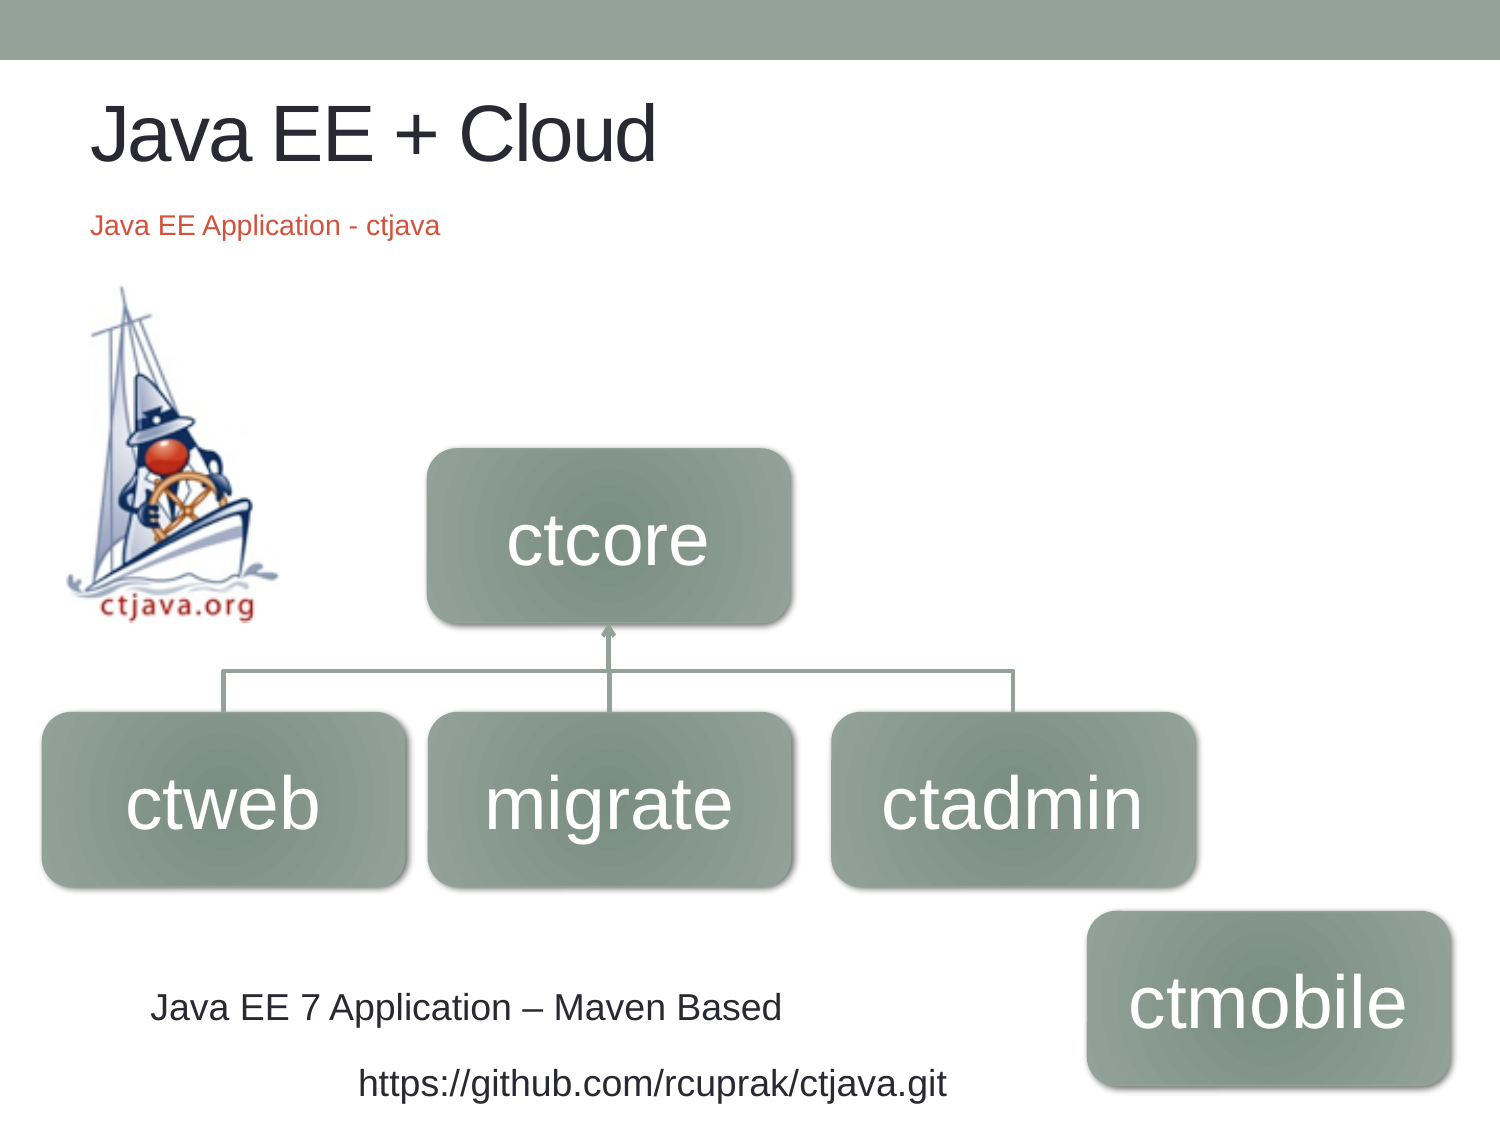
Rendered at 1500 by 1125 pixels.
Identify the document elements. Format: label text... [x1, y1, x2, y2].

text_box ctmobile [1086, 910, 1451, 1087]
text_box ctweb [41, 711, 403, 888]
text_box Java EE 7 Application – Maven Based [135, 958, 1060, 1052]
title Java EE + Cloud [75, 73, 1425, 186]
list Java EE Application - ctjava [75, 199, 1425, 249]
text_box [765, 465, 856, 871]
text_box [370, 474, 462, 861]
picture [42, 276, 301, 624]
text_box migrate [430, 711, 784, 888]
text_box ctcore [427, 448, 786, 624]
text_box ctadmin [839, 711, 1195, 888]
text_box https://github.com/rcuprak/ctjava.git [343, 1051, 963, 1112]
